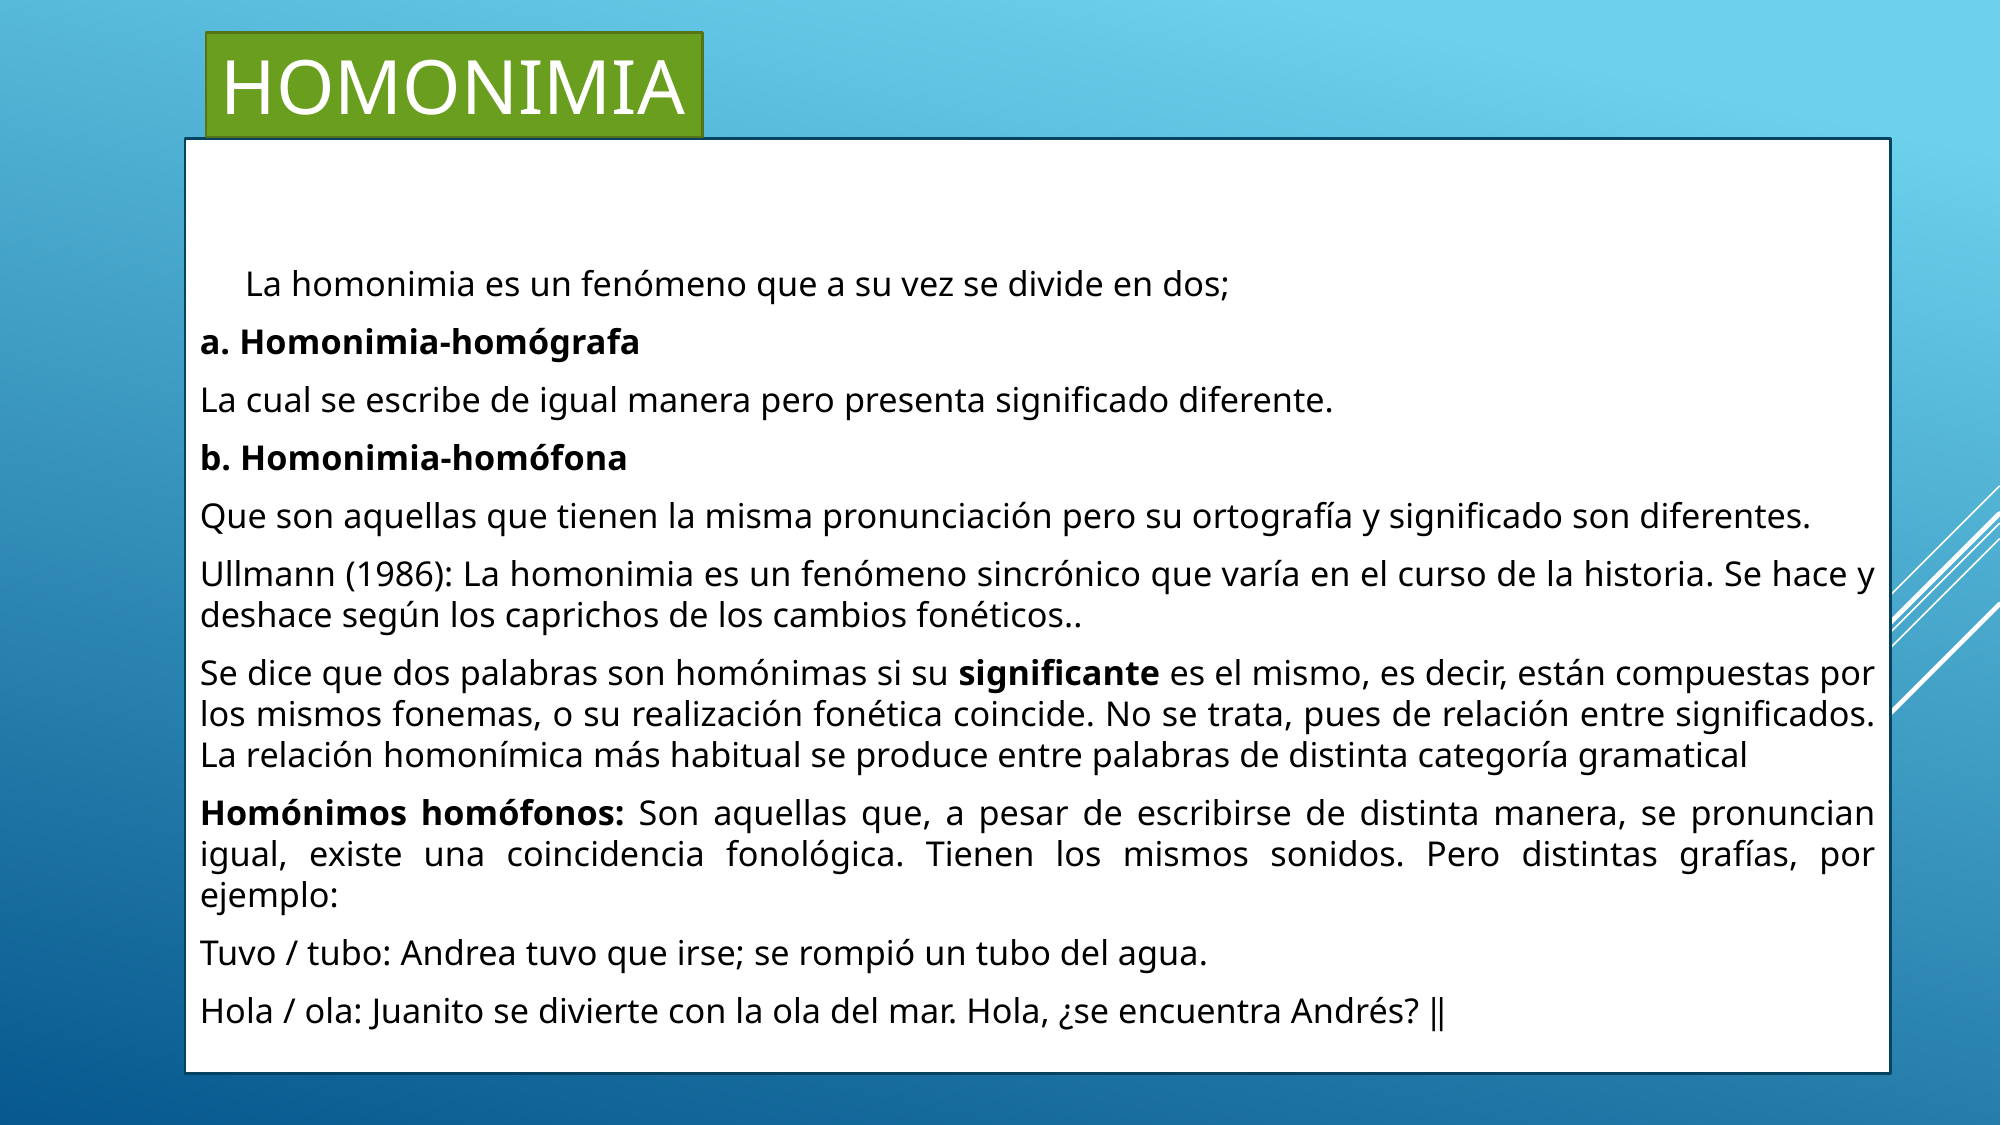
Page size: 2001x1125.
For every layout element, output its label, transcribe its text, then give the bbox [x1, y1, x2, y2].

list La homonimia es un fenómeno que a su vez se divide en dos; a. Homonimia-homógrafa La cual se escribe de igual manera pero presenta significado diferente. b. Homonimia-homófona Que son aquellas que tienen la misma pronunciación pero su ortografía y significado son diferentes. Ullmann (1986): La homonimia es un fenómeno sincrónico que varía en el curso de la historia. Se hace y deshace según los caprichos de los cambios fonéticos.. Se dice que dos palabras son homónimas si su significante es el mismo, es decir, están compuestas por los mismos fonemas, o su realización fonética coincide. No se trata, pues de relación entre significados. La relación homonímica más habitual se produce entre palabras de distinta categoría gramatical Homónimos homófonos: Son aquellas que, a pesar de escribirse de distinta manera, se pronuncian igual, existe una coincidencia fonológica. Tienen los mismos sonidos. Pero distintas grafías, por ejemplo: Tuvo / tubo: Andrea tuvo que irse; se rompió un tubo del agua. Hola / ola: Juanito se divierte con la ola del mar. Hola, ¿se encuentra Andrés? ‖ [184, 137, 1892, 1075]
text_box HOMONIMIA [205, 31, 704, 138]
